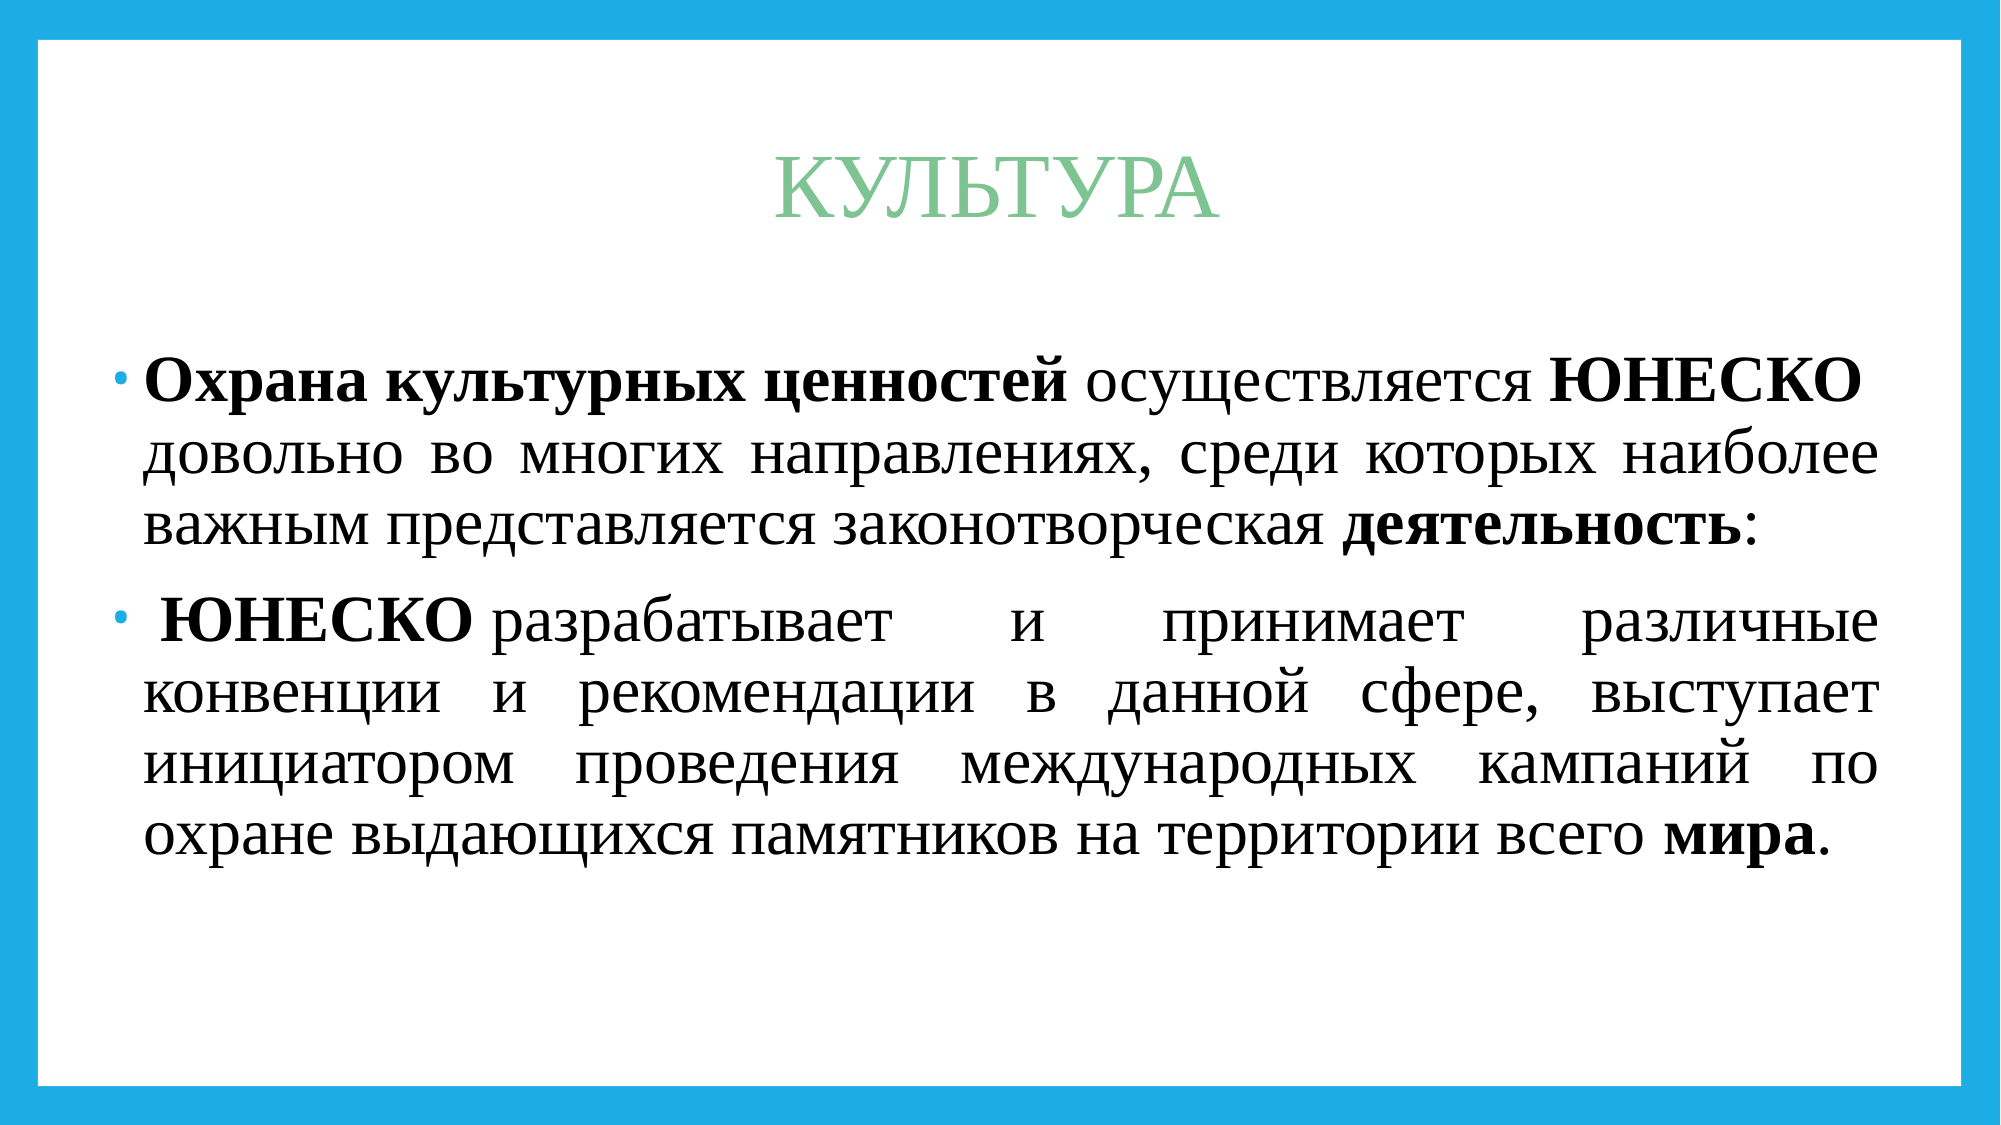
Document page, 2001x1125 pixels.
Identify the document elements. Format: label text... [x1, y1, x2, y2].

title КУЛЬТУРА [187, 99, 1808, 276]
list Охрана культурных ценностей осуществляется ЮНЕСКО довольно во многих направлениях, среди которых наиболее важным представляется законотворческая деятельность: ЮНЕСКО разрабатывает и принимает различные конвенции и рекомендации в данной сфере, выступает инициатором проведения международных кампаний по охране выдающихся памятников на территории всего мира. [93, 337, 1897, 1000]
